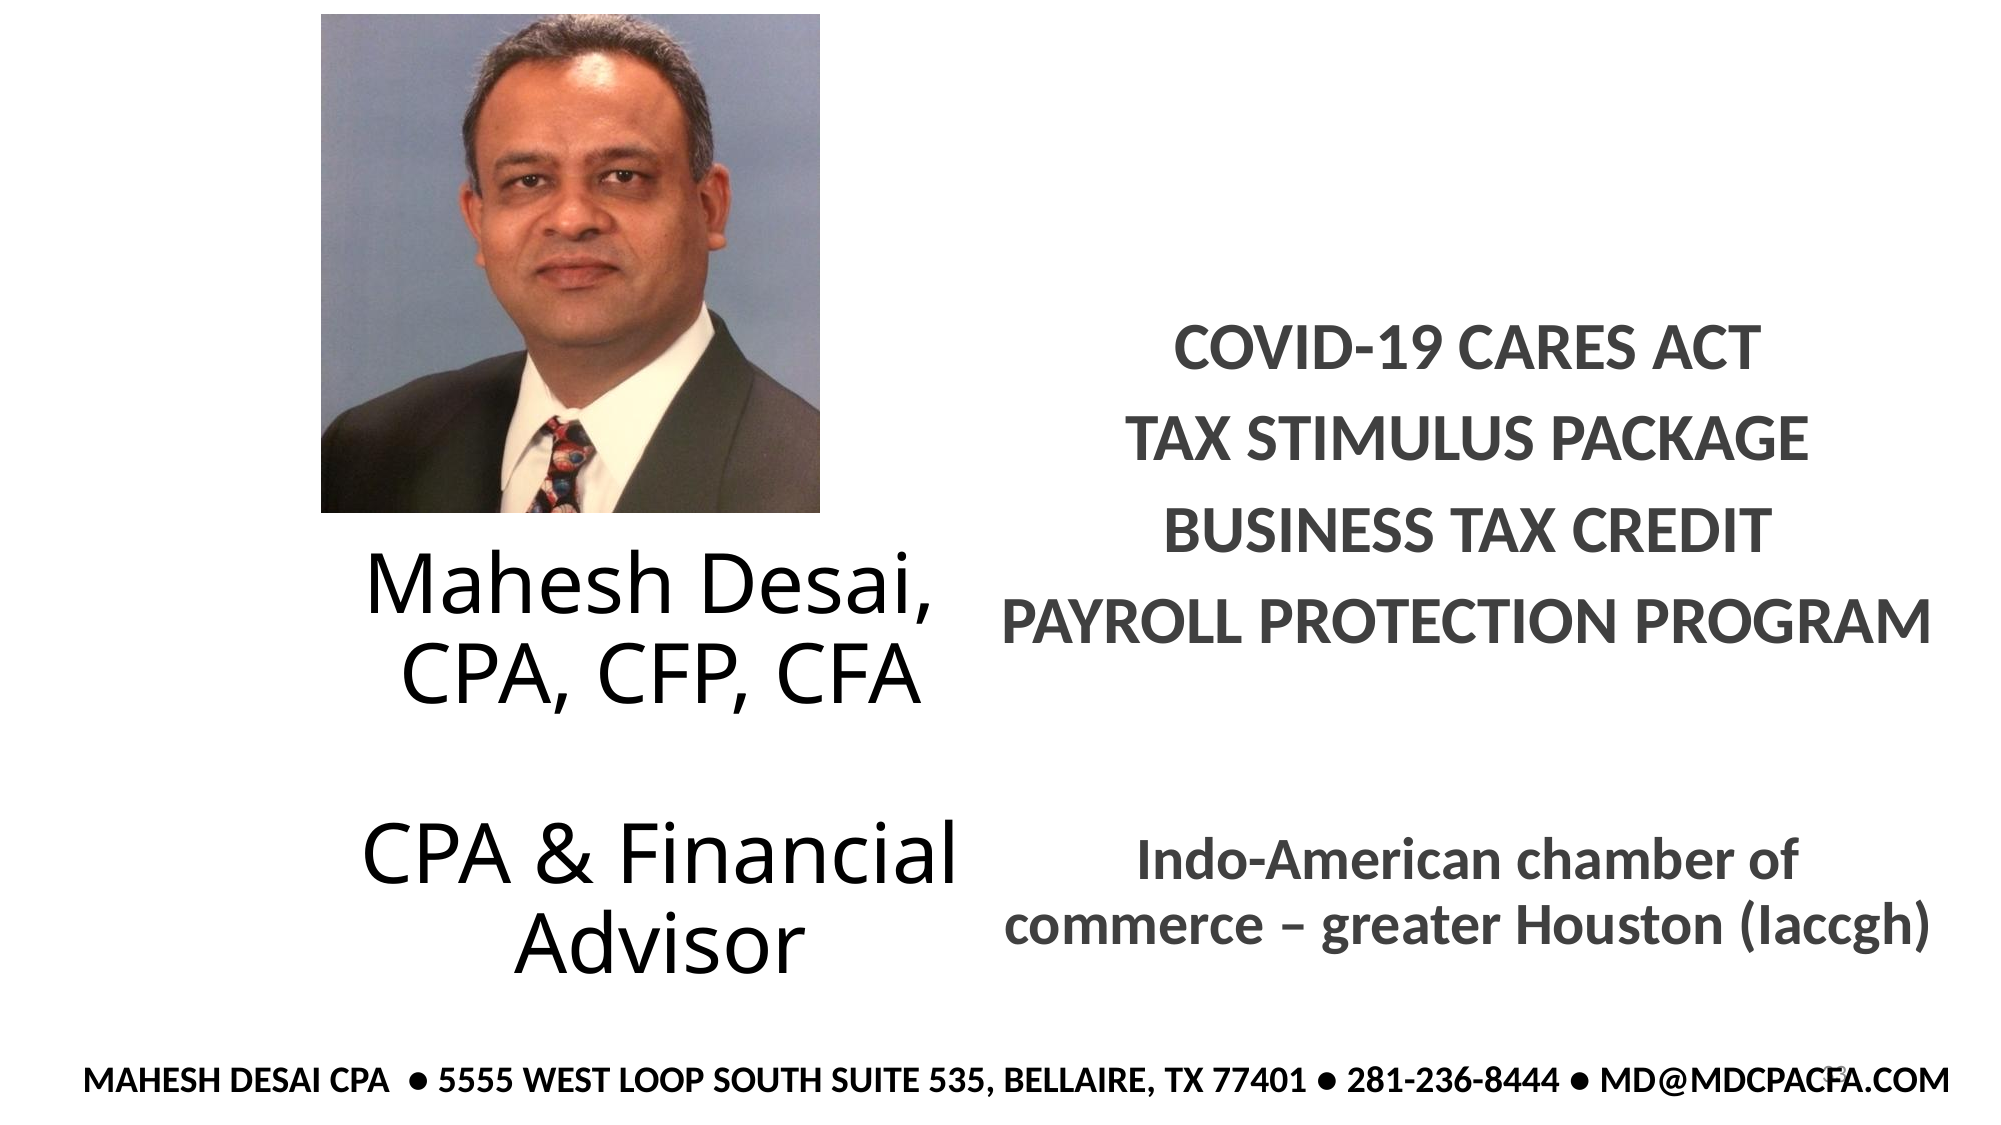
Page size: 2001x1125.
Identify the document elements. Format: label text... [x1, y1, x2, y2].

picture [321, 14, 820, 513]
subtitle COVID-19 CARES ACT TAX STIMULUS PACKAGE BUSINESS TAX CREDIT PAYROLL PROTECTION PROGRAM Indo-American chamber of commerce – greater Houston (Iaccgh) [999, 143, 1937, 1026]
footer Mahesh Desai CPA ● 5555 West loop south Suite 535, Bellaire, tx 77401 ● 281-236-8444 ● md@mdcpacfa.com [67, 1050, 2000, 1111]
slide_number 33 [1412, 1042, 1863, 1103]
title Mahesh Desai, CPA, CFP, CFA CPA & Financial Advisor [321, 162, 999, 1007]
